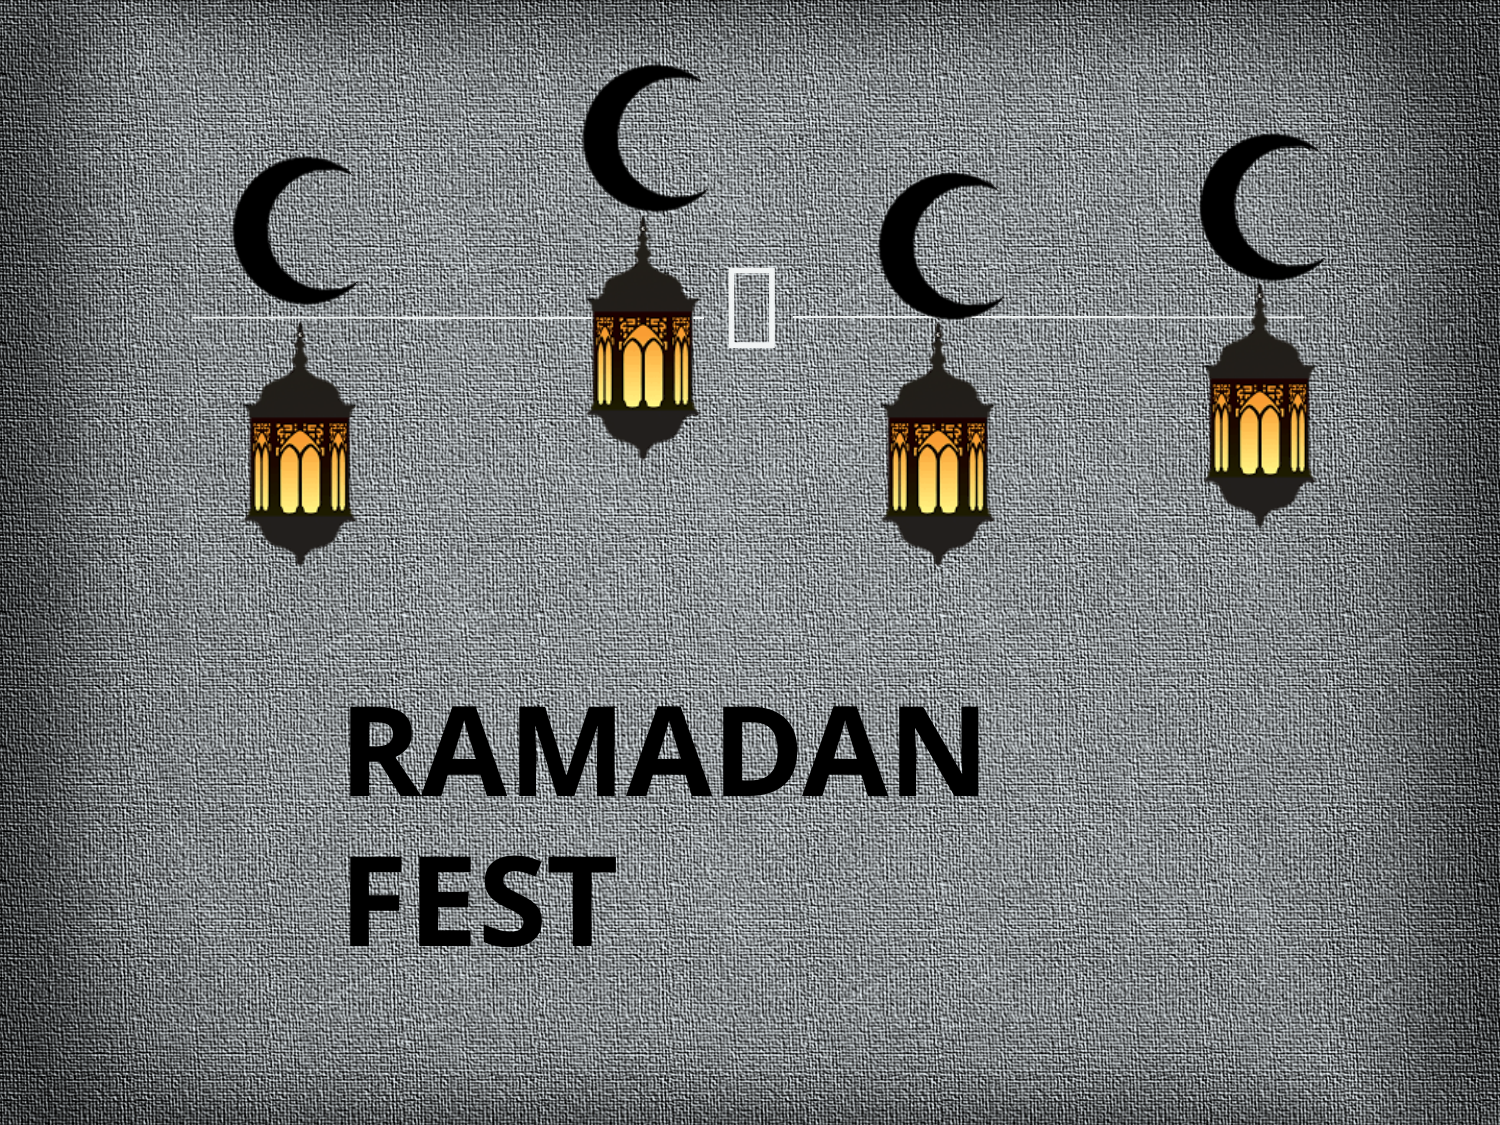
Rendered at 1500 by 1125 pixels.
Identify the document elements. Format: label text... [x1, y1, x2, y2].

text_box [832, 156, 1044, 603]
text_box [1153, 117, 1365, 564]
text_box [194, 140, 406, 603]
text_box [536, 48, 748, 497]
text_box RAMADAN FEST [324, 664, 1223, 979]
